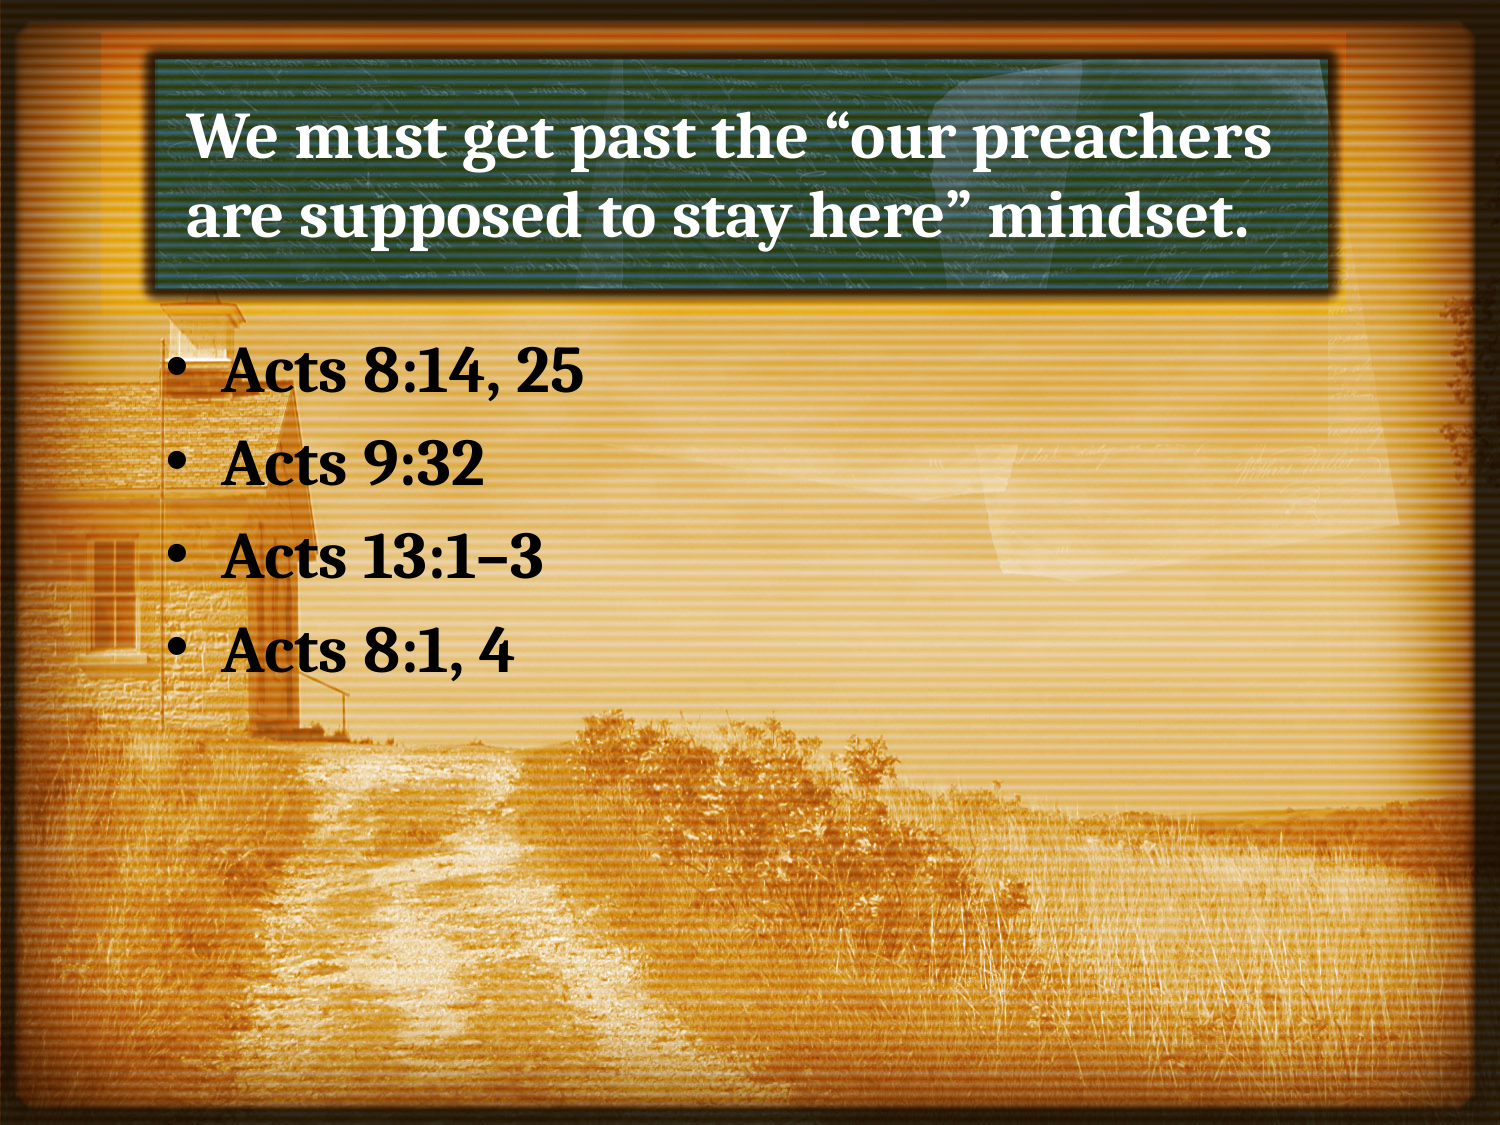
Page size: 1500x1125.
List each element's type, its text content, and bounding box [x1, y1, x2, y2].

title We must get past the “our preachers are supposed to stay here” mindset. [171, 77, 1314, 266]
picture [0, 0, 1500, 1125]
list Acts 8:14, 25 Acts 9:32 Acts 13:1–3 Acts 8:1, 4 [150, 318, 1331, 1005]
